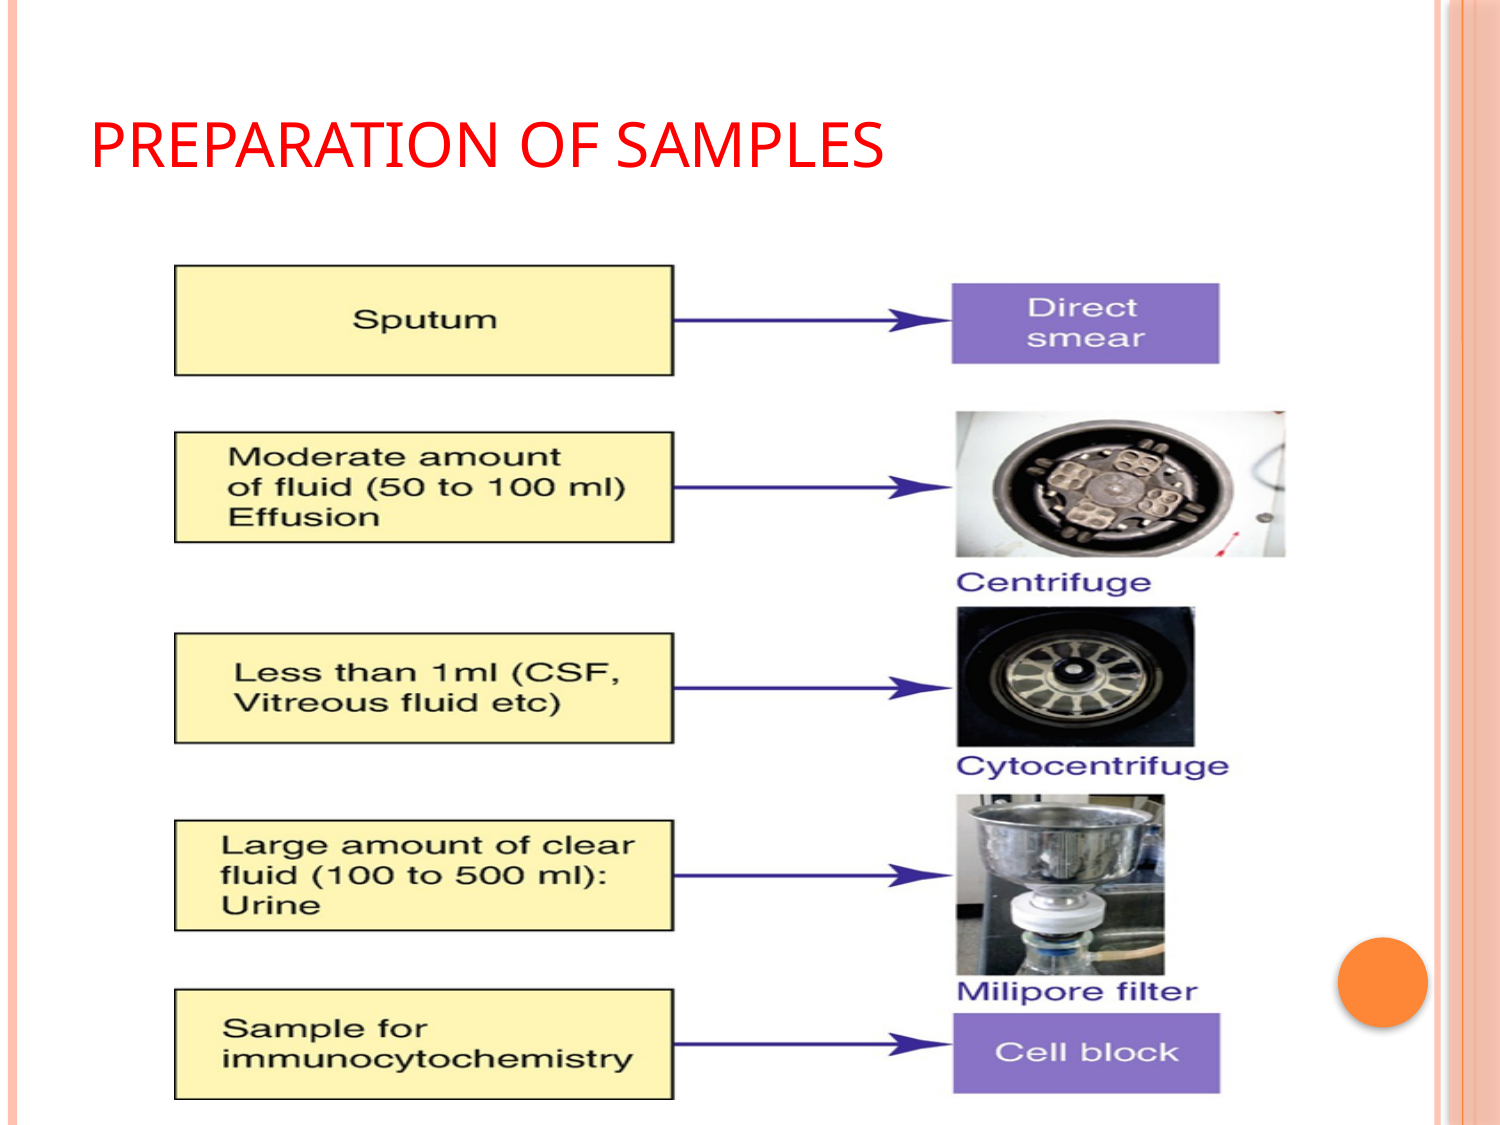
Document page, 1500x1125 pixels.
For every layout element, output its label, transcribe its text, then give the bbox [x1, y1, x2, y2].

title Preparation of samples [75, 45, 1300, 188]
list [174, 262, 1288, 1101]
